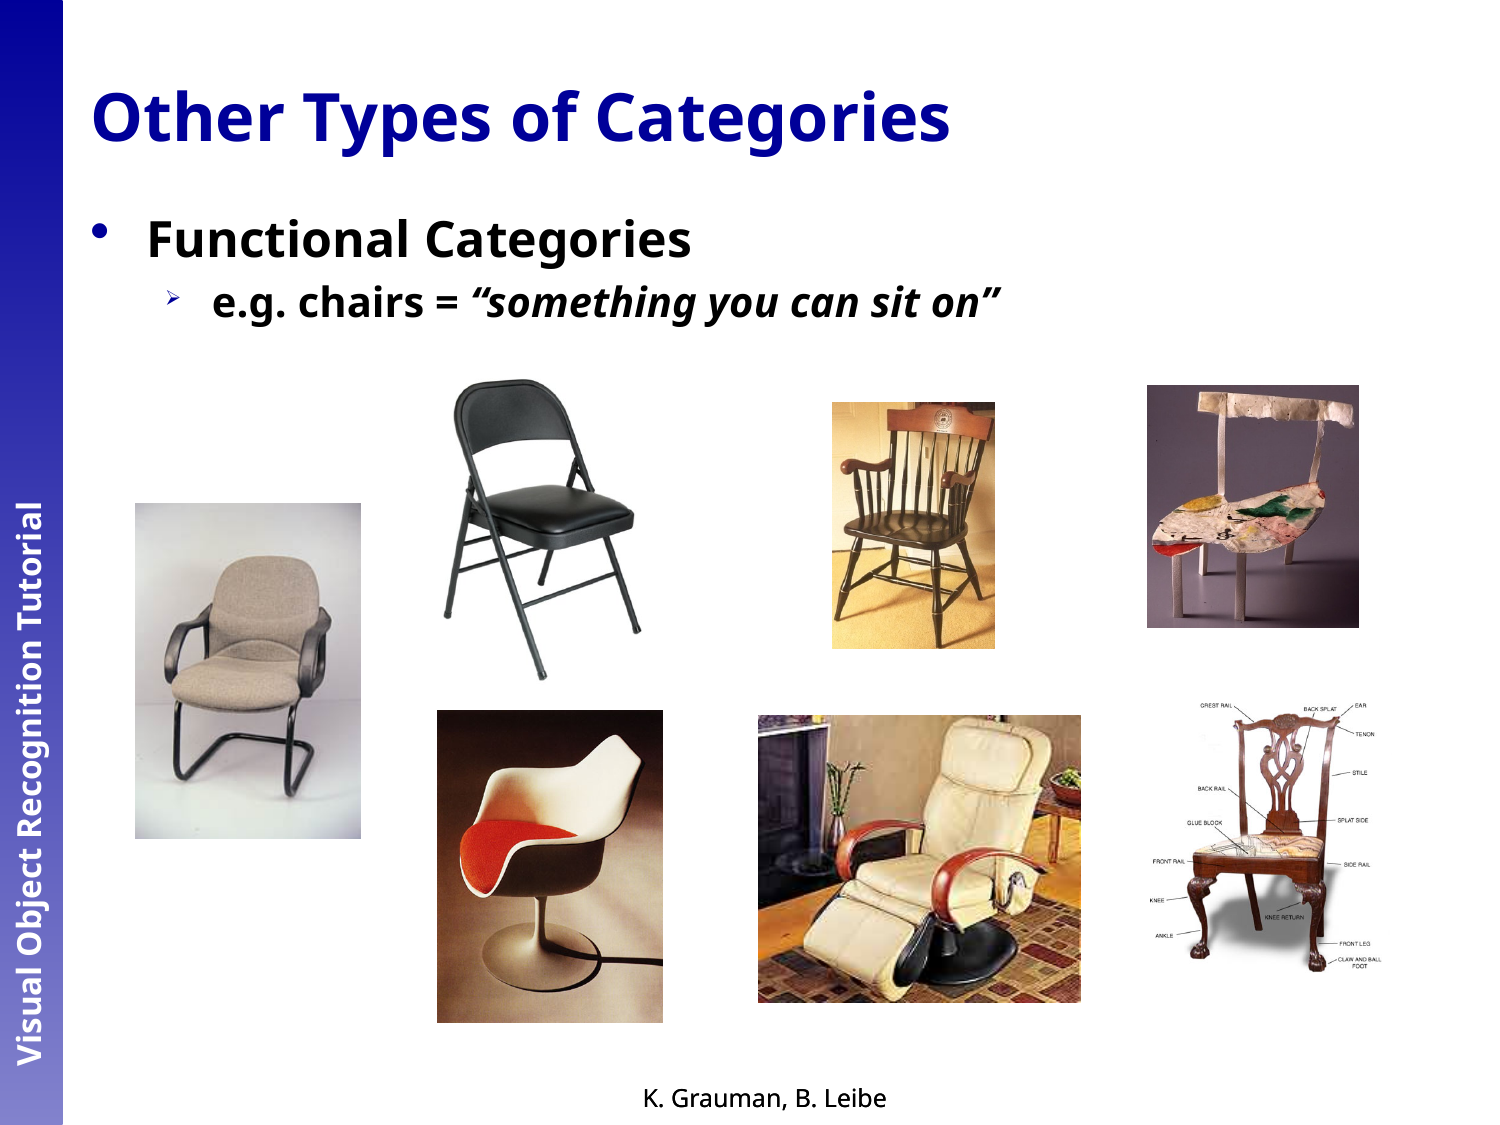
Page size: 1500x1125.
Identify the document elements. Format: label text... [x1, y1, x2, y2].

picture [1145, 697, 1392, 1006]
list Functional Categories e.g. chairs = “something you can sit on” [75, 200, 1500, 938]
picture [832, 402, 996, 649]
text_box K. Grauman, B. Leibe [389, 1074, 1140, 1125]
picture [1147, 384, 1359, 628]
picture [435, 373, 648, 687]
picture [758, 715, 1081, 1003]
picture [135, 503, 362, 839]
picture [436, 709, 663, 1023]
title Other Types of Categories [75, 62, 1275, 163]
